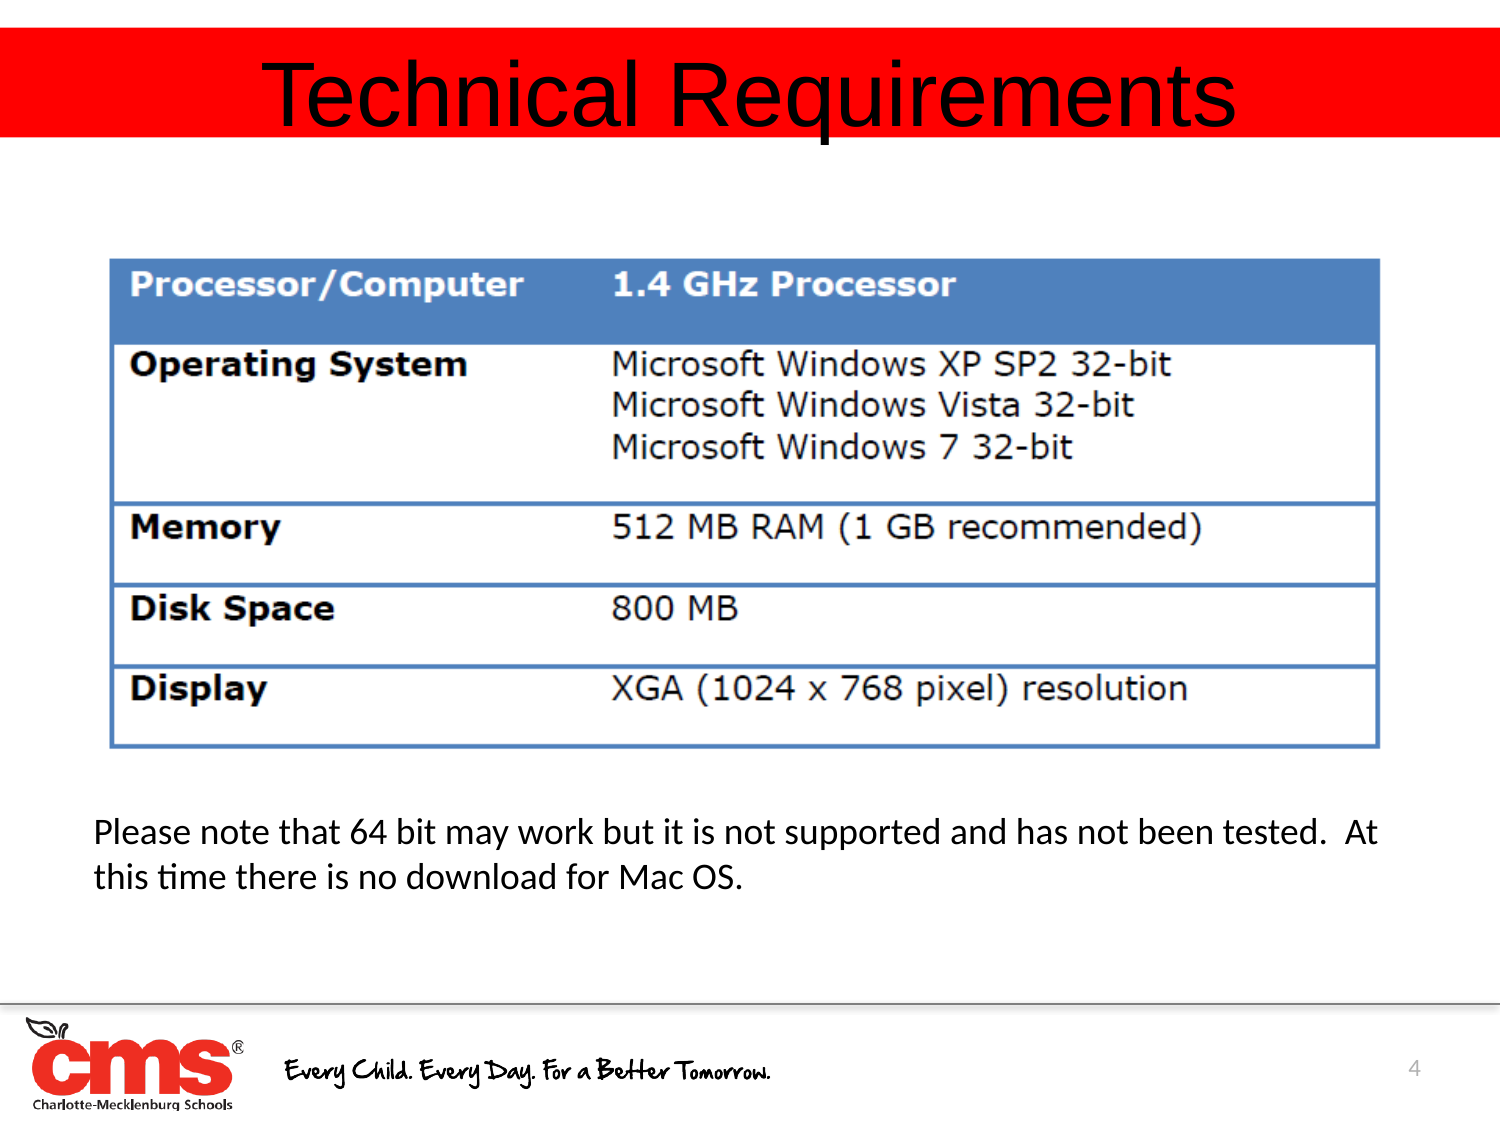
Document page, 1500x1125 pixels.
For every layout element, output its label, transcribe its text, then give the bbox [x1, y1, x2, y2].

text_box [0, 210, 1500, 1009]
slide_number 4 [1097, 1037, 1448, 1097]
text_box Please note that 64 bit may work but it is not supported and has not been tested. At this time there is no download for Mac OS. [78, 799, 1438, 905]
picture [276, 1050, 778, 1096]
picture [66, 237, 1396, 760]
text_box Technical Requirements [0, 27, 1500, 138]
